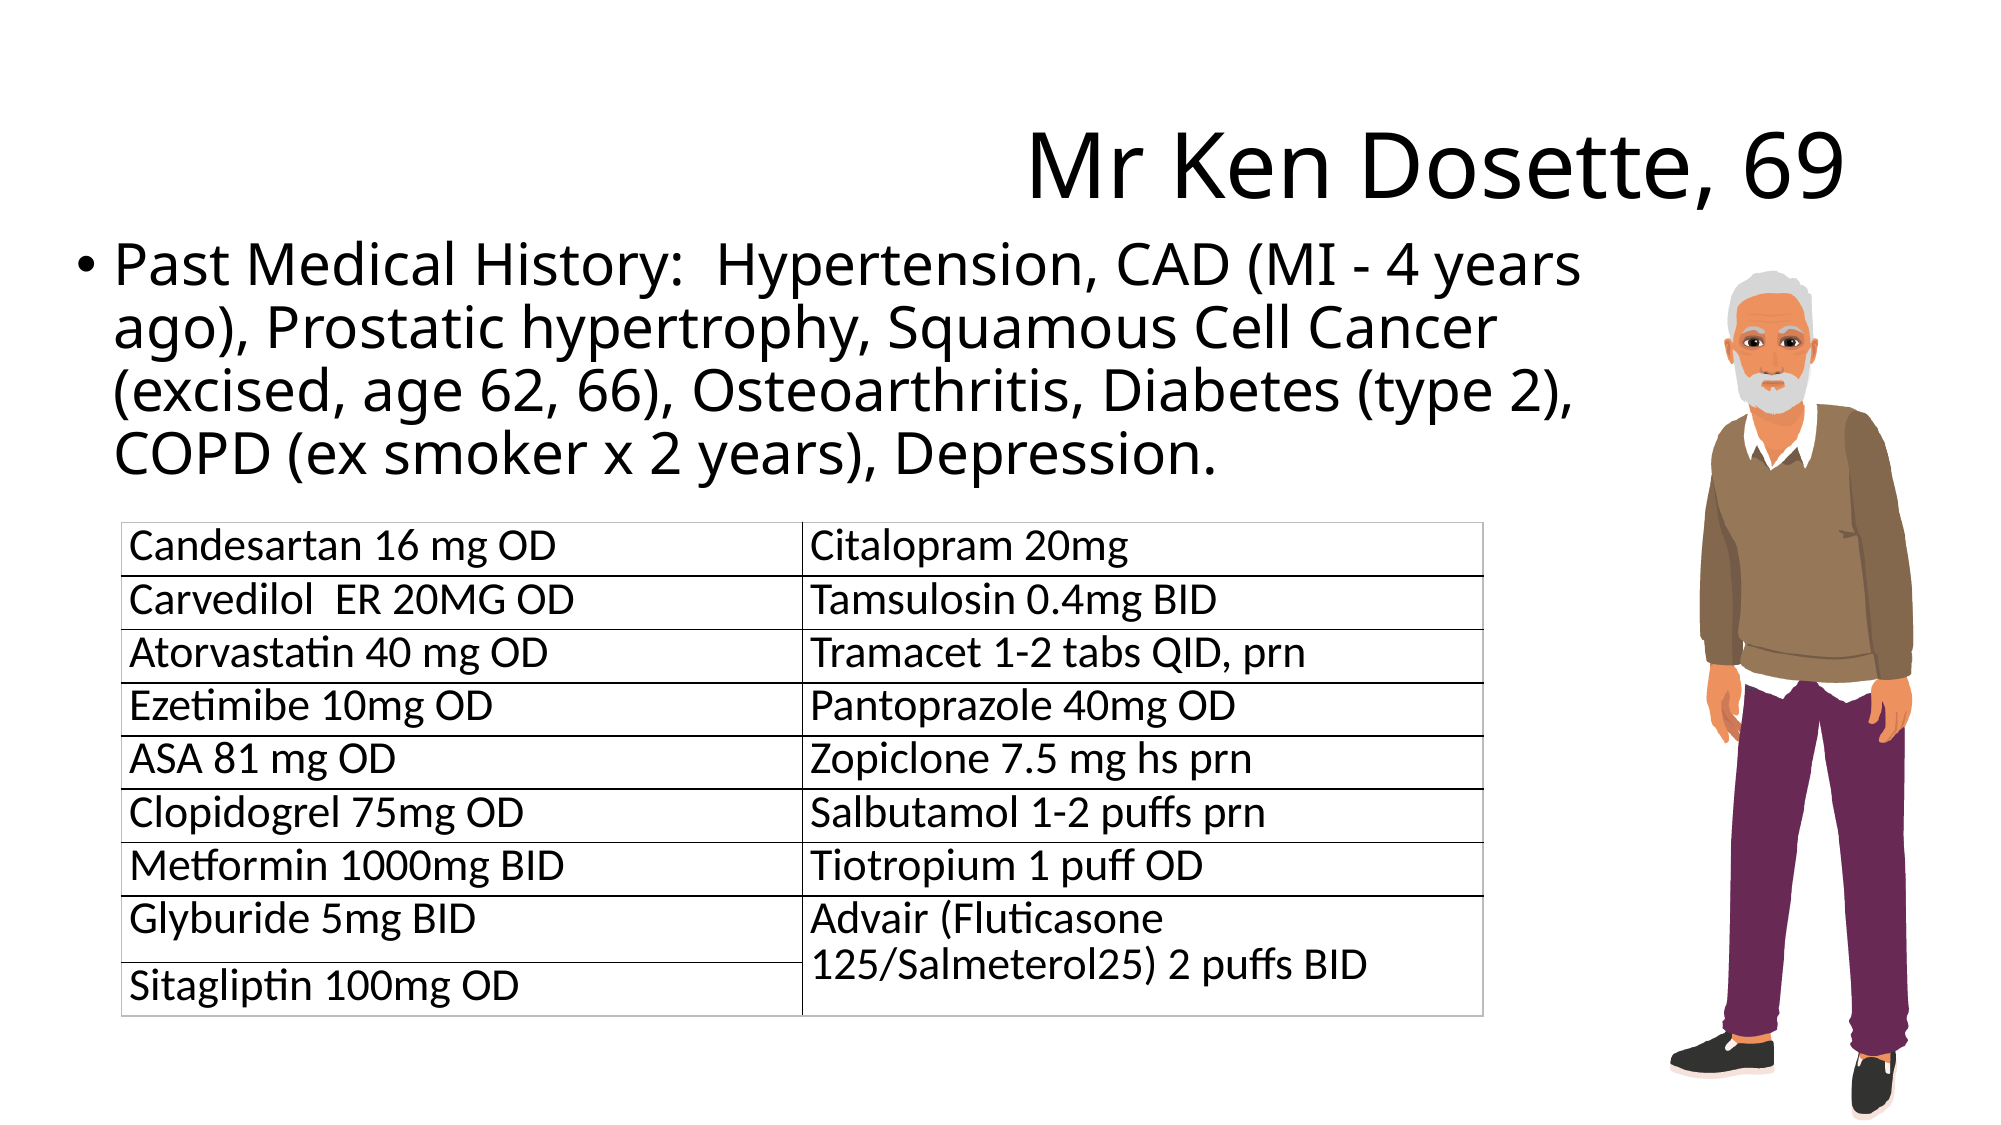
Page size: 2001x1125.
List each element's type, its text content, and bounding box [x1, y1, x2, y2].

title Mr Ken Dosette, 69 [137, 59, 1863, 227]
table_cell Atorvastatin 40 mg OD [122, 630, 802, 682]
table_cell Tamsulosin 0.4mg BID [803, 577, 1482, 629]
table_cell Sitagliptin 100mg OD [122, 963, 802, 1015]
table_cell ASA 81 mg OD [122, 737, 802, 788]
table_cell Metformin 1000mg BID [122, 843, 802, 895]
table_cell Ezetimibe 10mg OD [122, 684, 802, 735]
table_cell Tramacet 1-2 tabs QID, prn [803, 630, 1482, 682]
table_cell Salbutamol 1-2 puffs prn [803, 790, 1482, 842]
table_header Candesartan 16 mg OD [122, 523, 802, 575]
table_header Citalopram 20mg [803, 523, 1482, 575]
table_cell Carvedilol ER 20MG OD [122, 577, 802, 629]
table_cell Zopiclone 7.5 mg hs prn [803, 737, 1482, 788]
text_box Past Medical History: Hypertension, CAD (MI - 4 years ago), Prostatic hypertrophy, Squamous Cell Cancer (excised, age 62, 66), Osteoarthritis, Diabetes (type 2), COPD (ex smoker x 2 years), Depression. [61, 227, 1543, 523]
picture [1543, 227, 2000, 1125]
table_cell Glyburide 5mg BID [122, 897, 802, 962]
table_cell Tiotropium 1 puff OD [803, 843, 1482, 895]
table_cell Clopidogrel 75mg OD [122, 790, 802, 842]
table_cell Advair (Fluticasone 125/Salmeterol25) 2 puffs BID [803, 897, 1482, 1015]
table_cell Pantoprazole 40mg OD [803, 684, 1482, 735]
